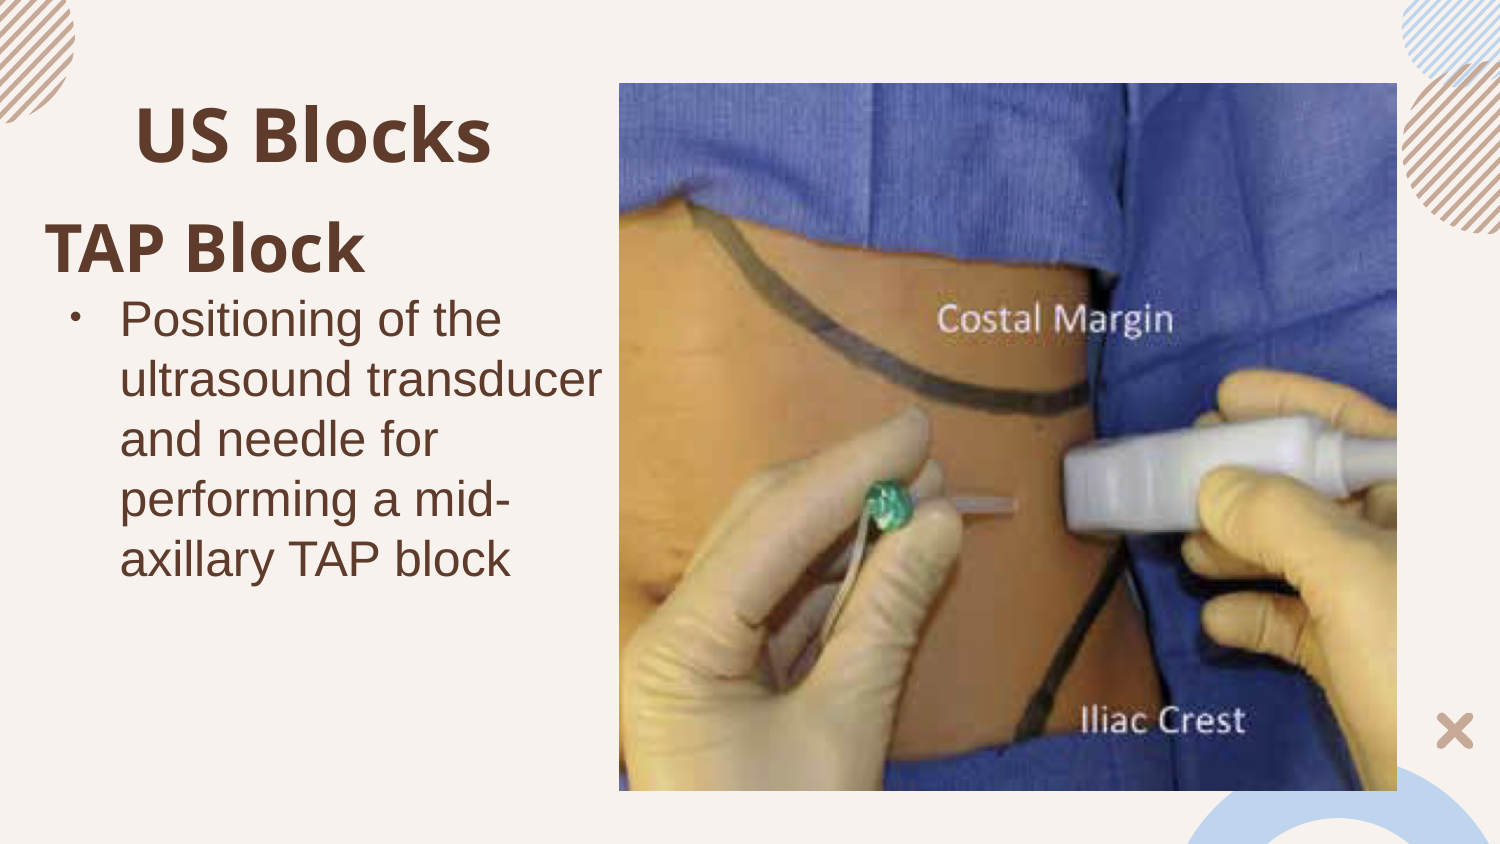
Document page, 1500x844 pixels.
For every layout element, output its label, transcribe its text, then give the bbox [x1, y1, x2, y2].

list TAP Block Positioning of the ultrasound transducer and needle for performing a mid-axillary TAP block [29, 191, 614, 609]
picture [619, 83, 1397, 791]
title US Blocks [118, 72, 1382, 167]
